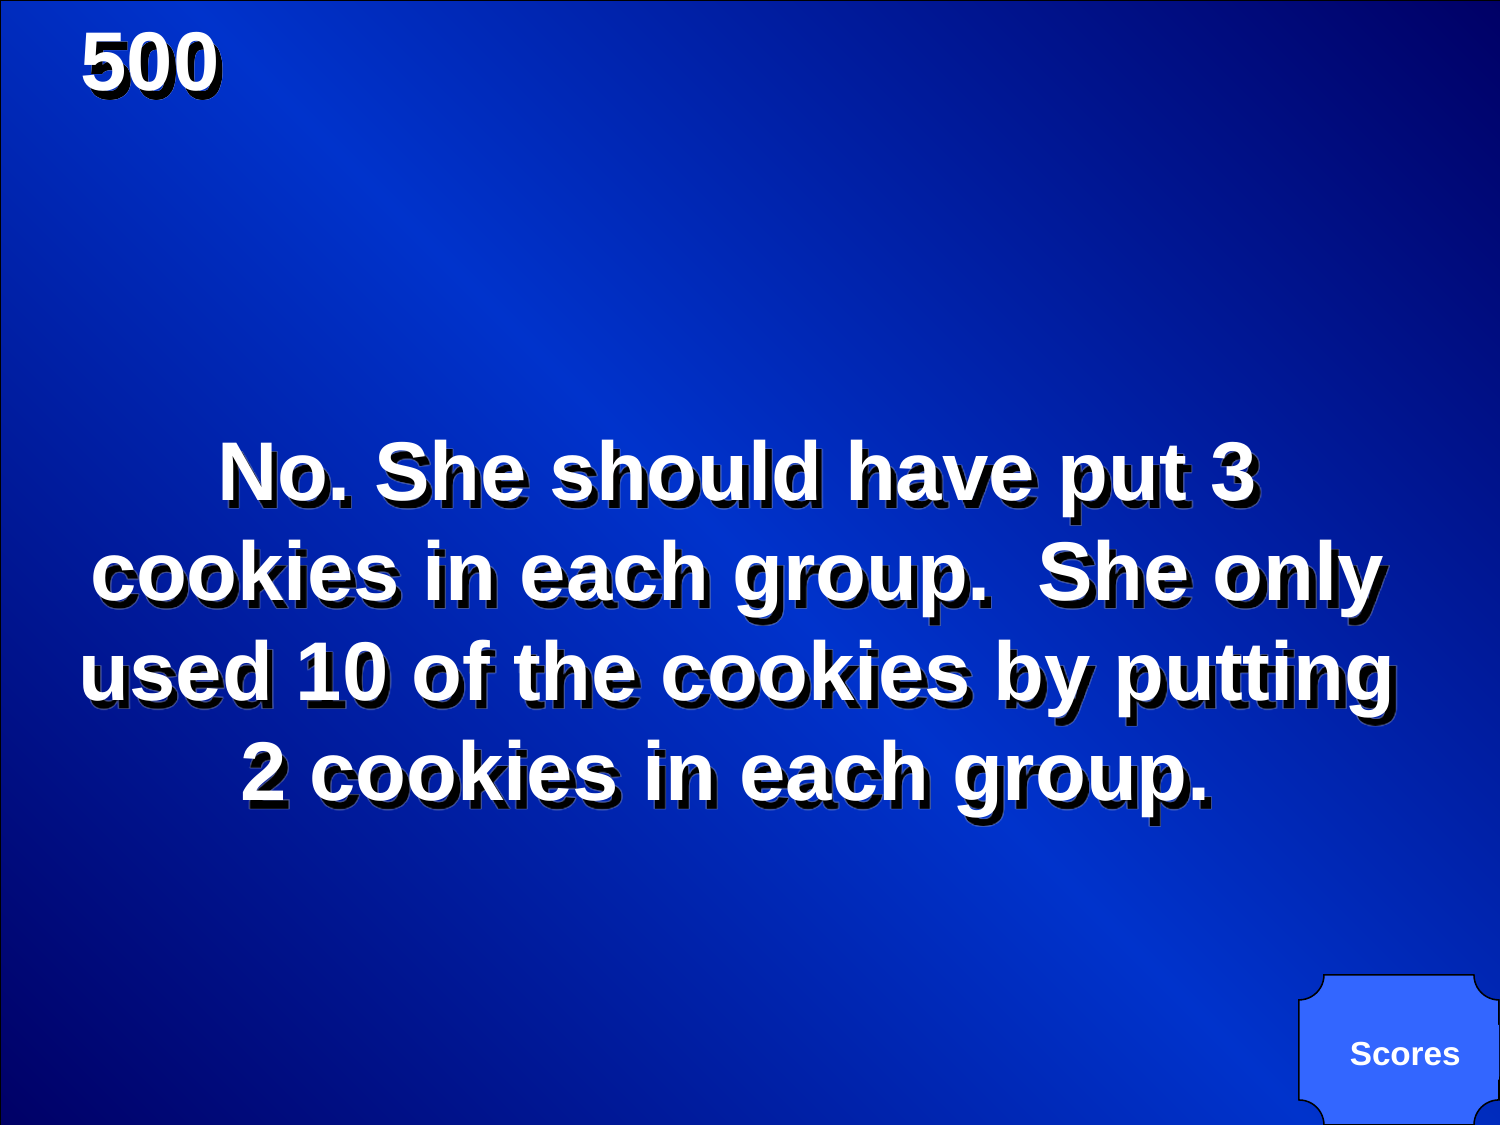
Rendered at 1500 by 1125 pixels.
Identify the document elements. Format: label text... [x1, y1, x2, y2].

text_box No. She should have put 3 cookies in each group. She only used 10 of the cookies by putting 2 cookies in each group. [50, 409, 1425, 967]
text_box [0, 0, 1500, 1125]
text_box 500 [0, 0, 300, 115]
text_box Scores [1311, 1024, 1499, 1080]
text_box [1298, 974, 1499, 1125]
